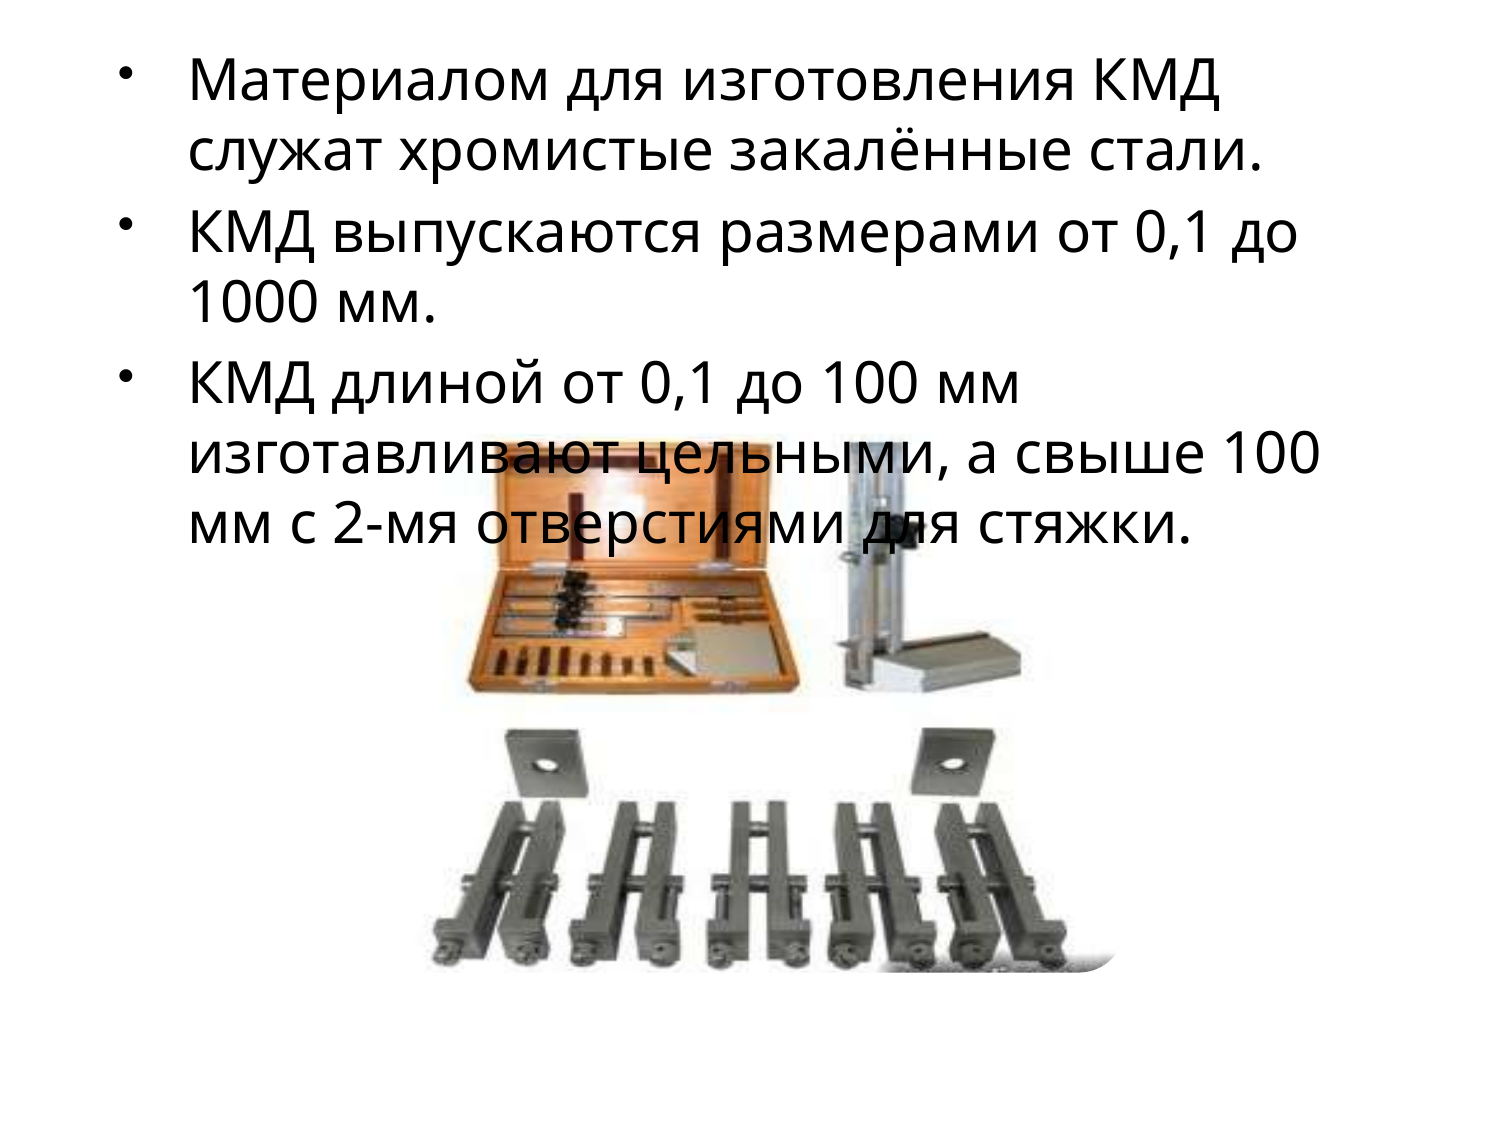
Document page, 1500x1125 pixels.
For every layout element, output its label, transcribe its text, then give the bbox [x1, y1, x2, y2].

picture [363, 433, 1126, 973]
list Материалом для изготовления КМД служат хромистые закалённые стали. КМД выпускаются размерами от 0,1 до 1000 мм. КМД длиной от 0,1 до 100 мм изготавливают цельными, а свыше 100 мм с 2-мя отверстиями для стяжки. [82, 35, 1432, 1035]
